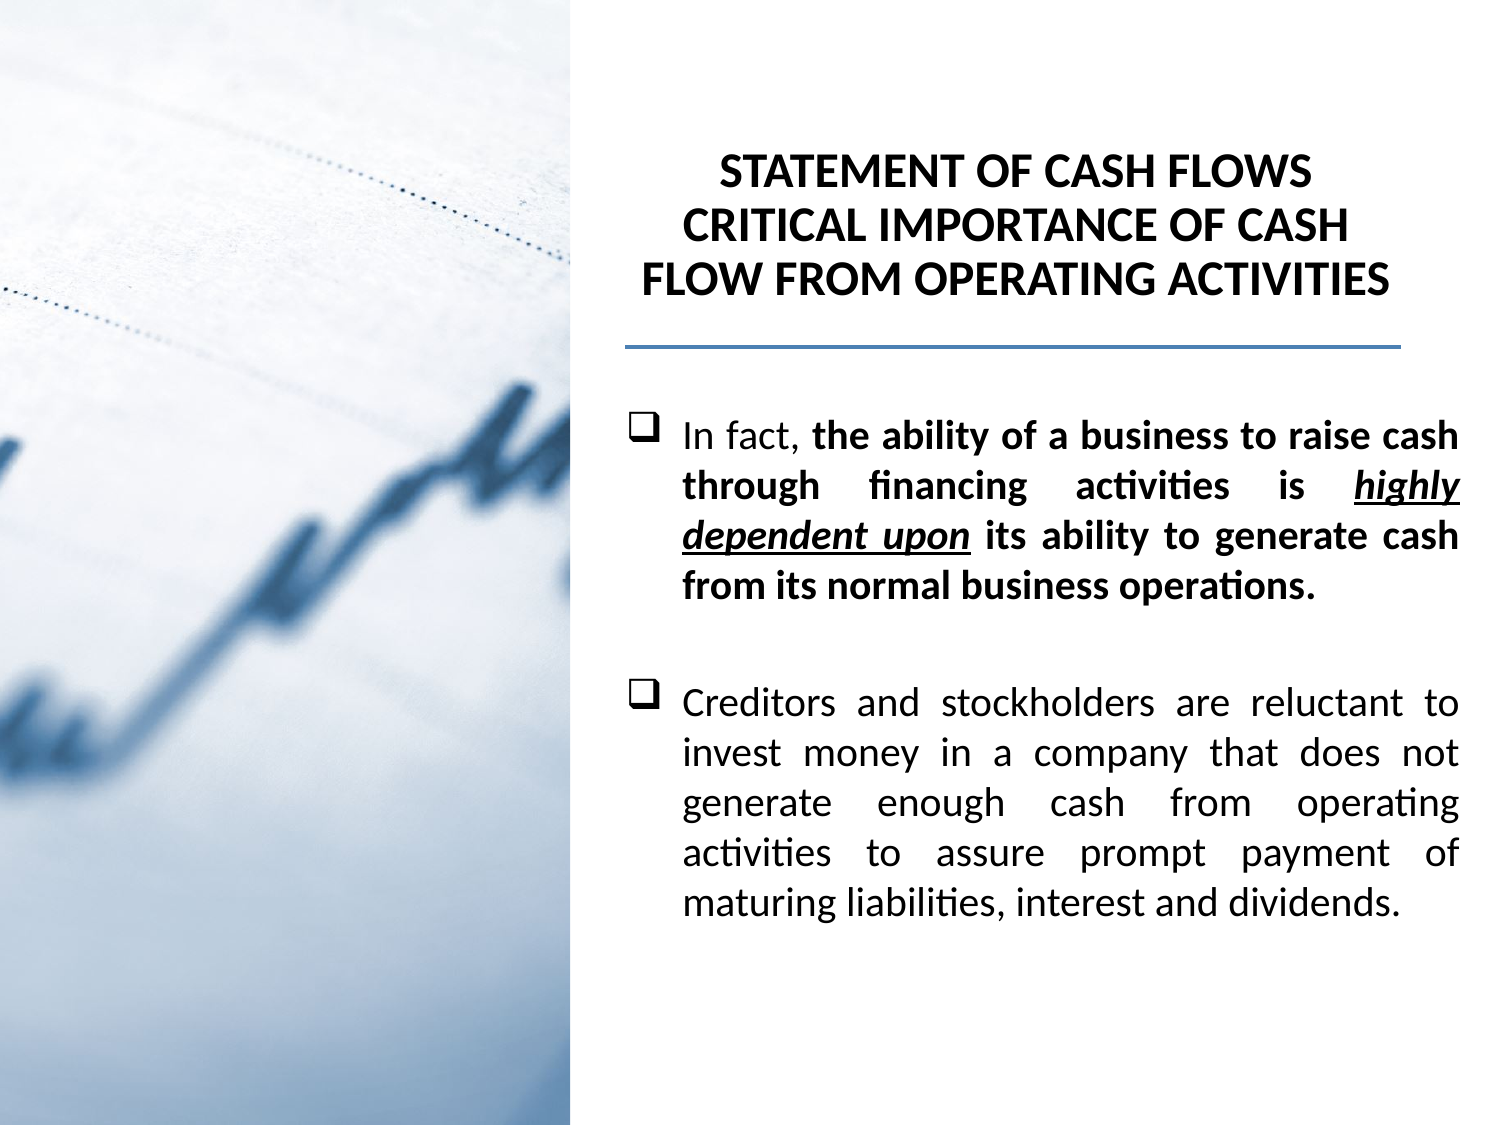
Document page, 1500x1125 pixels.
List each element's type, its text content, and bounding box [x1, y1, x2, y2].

picture [0, 0, 571, 1125]
list In fact, the ability of a business to raise cash through financing activities is highly dependent upon its ability to generate cash from its normal business operations. Creditors and stockholders are reluctant to invest money in a company that does not generate enough cash from operating activities to assure prompt payment of maturing liabilities, interest and dividends. [610, 399, 1475, 1021]
title STATEMENT OF CASH FLOWS CRITICAL IMPORTANCE OF CASH FLOW FROM OPERATING ACTIVITIES [610, 103, 1422, 315]
